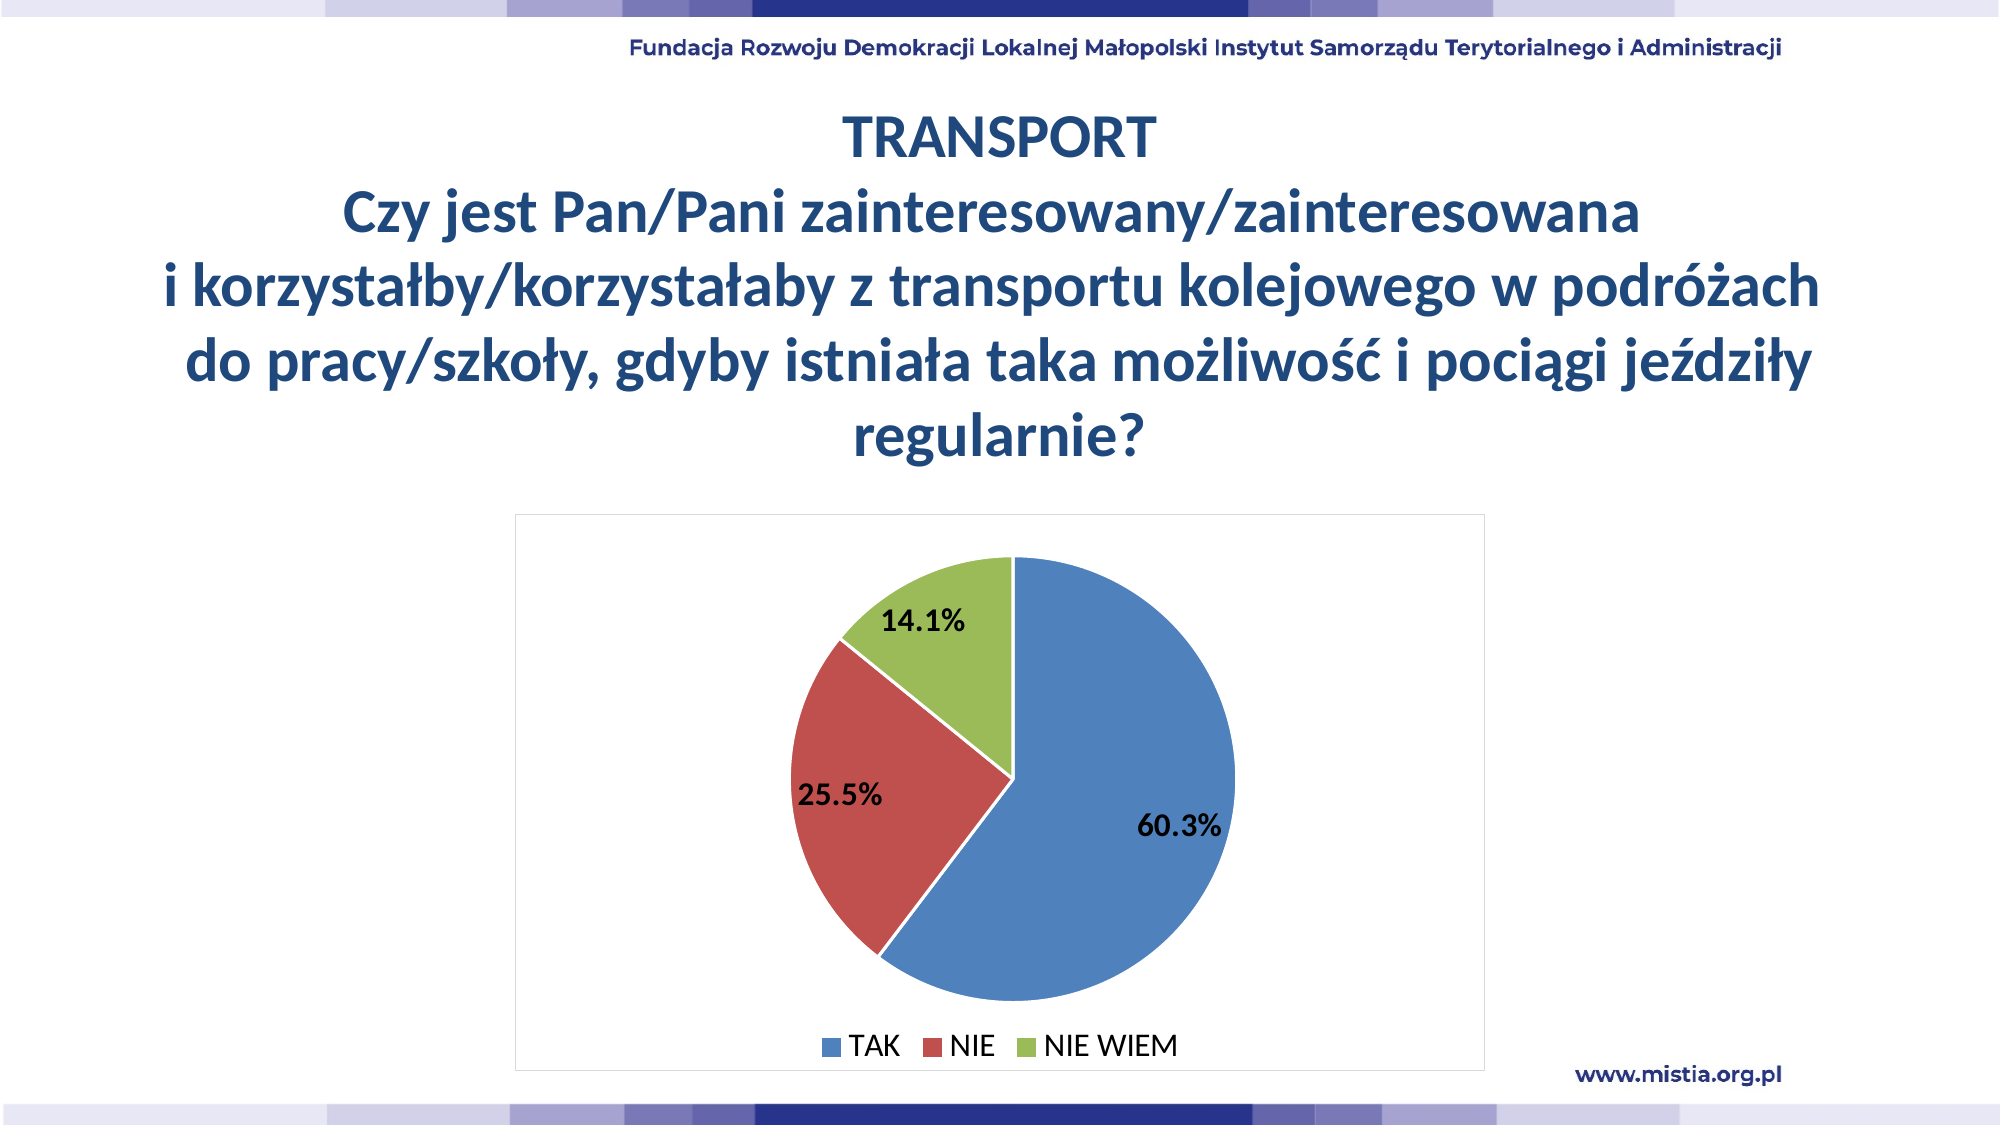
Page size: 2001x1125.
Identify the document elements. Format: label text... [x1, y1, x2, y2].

text_box TRANSPORT Czy jest Pan/Pani zainteresowany/zainteresowana i korzystałby/korzystałaby z transportu kolejowego w podróżach do pracy/szkoły, gdyby istniała taka możliwość i pociągi jeździły regularnie? [0, 174, 2000, 390]
picture [0, 390, 2000, 1125]
chart [514, 513, 1486, 1072]
picture [0, 0, 2000, 174]
